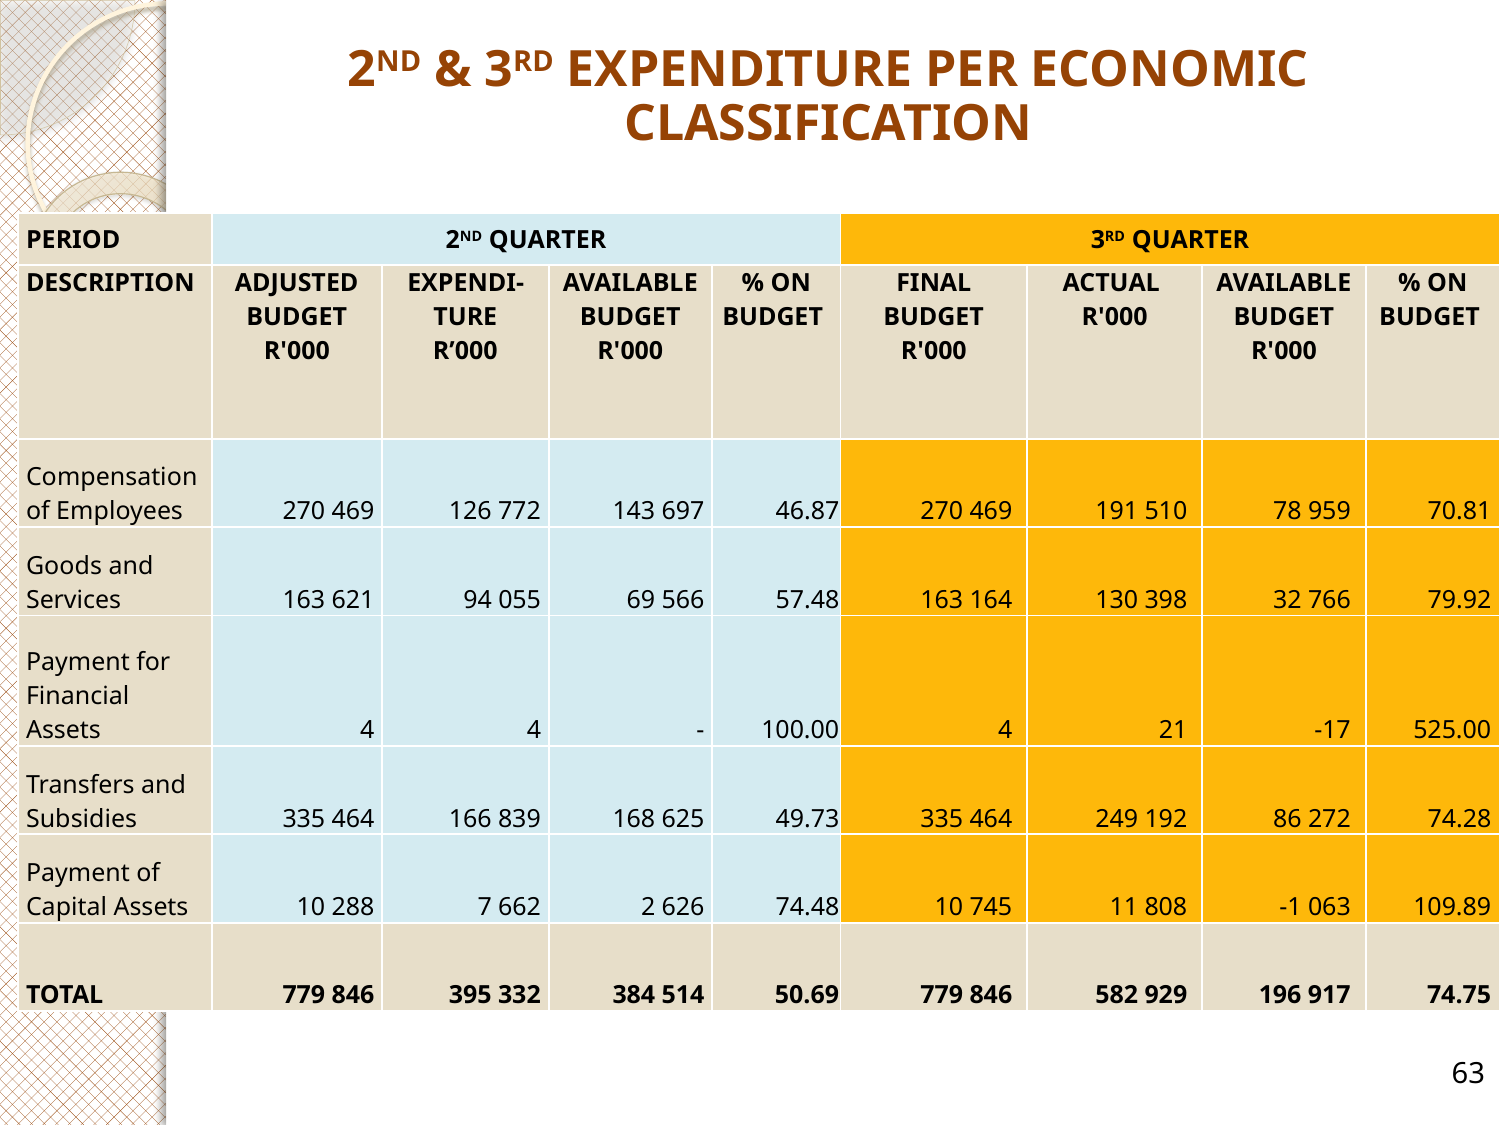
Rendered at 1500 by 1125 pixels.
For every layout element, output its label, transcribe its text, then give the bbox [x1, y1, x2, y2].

table_cell Payment for Financial Assets [19, 616, 211, 745]
table_cell EXPENDI-TURE R’000 [383, 266, 548, 438]
text_box 63 [1149, 1046, 1500, 1125]
table_cell 126 772 [383, 440, 548, 526]
table_cell 74.48 [713, 835, 840, 922]
table_cell 4 [213, 616, 381, 745]
table_cell 94 055 [383, 528, 548, 615]
table_cell AVAILABLE BUDGET R'000 [550, 266, 711, 438]
table_cell 4 [383, 616, 548, 745]
table_cell 582 929 [1028, 924, 1201, 1010]
table_cell 335 464 [213, 747, 381, 833]
table_cell 166 839 [383, 747, 548, 833]
table_cell 7 662 [383, 835, 548, 922]
table_cell 57.48 [713, 528, 840, 615]
table_cell 46.87 [713, 440, 840, 526]
table_cell 70.81 [1367, 440, 1499, 526]
table_cell 32 766 [1203, 528, 1365, 615]
table_cell 100.00 [713, 616, 840, 745]
table_cell 86 272 [1203, 747, 1365, 833]
table_cell Compensation of Employees [19, 440, 211, 526]
table_cell -1 063 [1203, 835, 1365, 922]
table_cell 168 625 [550, 747, 711, 833]
text_box 2ND & 3RD EXPENDITURE PER ECONOMIC CLASSIFICATION [265, 19, 1391, 157]
table_cell 74.28 [1367, 747, 1499, 833]
table_cell 10 745 [841, 835, 1026, 922]
table_cell % ON BUDGET [1367, 266, 1499, 438]
table_cell 50.69 [713, 924, 840, 1010]
table_header PERIOD [19, 214, 211, 264]
table_cell TOTAL [19, 924, 211, 1010]
table_cell FINAL BUDGET R'000 [841, 266, 1026, 438]
table_cell ADJUSTED BUDGET R'000 [213, 266, 381, 438]
table_cell 2 626 [550, 835, 711, 922]
table_cell DESCRIPTION [19, 266, 211, 438]
table_cell 143 697 [550, 440, 711, 526]
table_cell -17 [1203, 616, 1365, 745]
table_cell 130 398 [1028, 528, 1201, 615]
table_cell 335 464 [841, 747, 1026, 833]
table_cell 779 846 [841, 924, 1026, 1010]
table_cell 10 288 [213, 835, 381, 922]
table_cell Payment of Capital Assets [19, 835, 211, 922]
table_cell Goods and Services [19, 528, 211, 615]
table_cell AVAILABLE BUDGET R'000 [1203, 266, 1365, 438]
table_cell 196 917 [1203, 924, 1365, 1010]
table_cell 384 514 [550, 924, 711, 1010]
table_cell 74.75 [1367, 924, 1499, 1010]
table_cell 525.00 [1367, 616, 1499, 745]
table_cell % ON BUDGET [713, 266, 840, 438]
table_cell 163 621 [213, 528, 381, 615]
table_cell 779 846 [213, 924, 381, 1010]
table_cell - [550, 616, 711, 745]
table_cell 249 192 [1028, 747, 1201, 833]
table_cell 4 [841, 616, 1026, 745]
table_cell 78 959 [1203, 440, 1365, 526]
table_cell ACTUAL R'000 [1028, 266, 1201, 438]
table_header 2ND QUARTER [213, 214, 840, 264]
table_cell 21 [1028, 616, 1201, 745]
table_cell 69 566 [550, 528, 711, 615]
table_cell 191 510 [1028, 440, 1201, 526]
table_cell 11 808 [1028, 835, 1201, 922]
table_cell 109.89 [1367, 835, 1499, 922]
table_cell 270 469 [841, 440, 1026, 526]
table_header 3RD QUARTER [841, 214, 1499, 264]
table_cell 270 469 [213, 440, 381, 526]
table_cell 395 332 [383, 924, 548, 1010]
table_cell 49.73 [713, 747, 840, 833]
table_cell 163 164 [841, 528, 1026, 615]
table_cell Transfers and Subsidies [19, 747, 211, 833]
table_cell 79.92 [1367, 528, 1499, 615]
